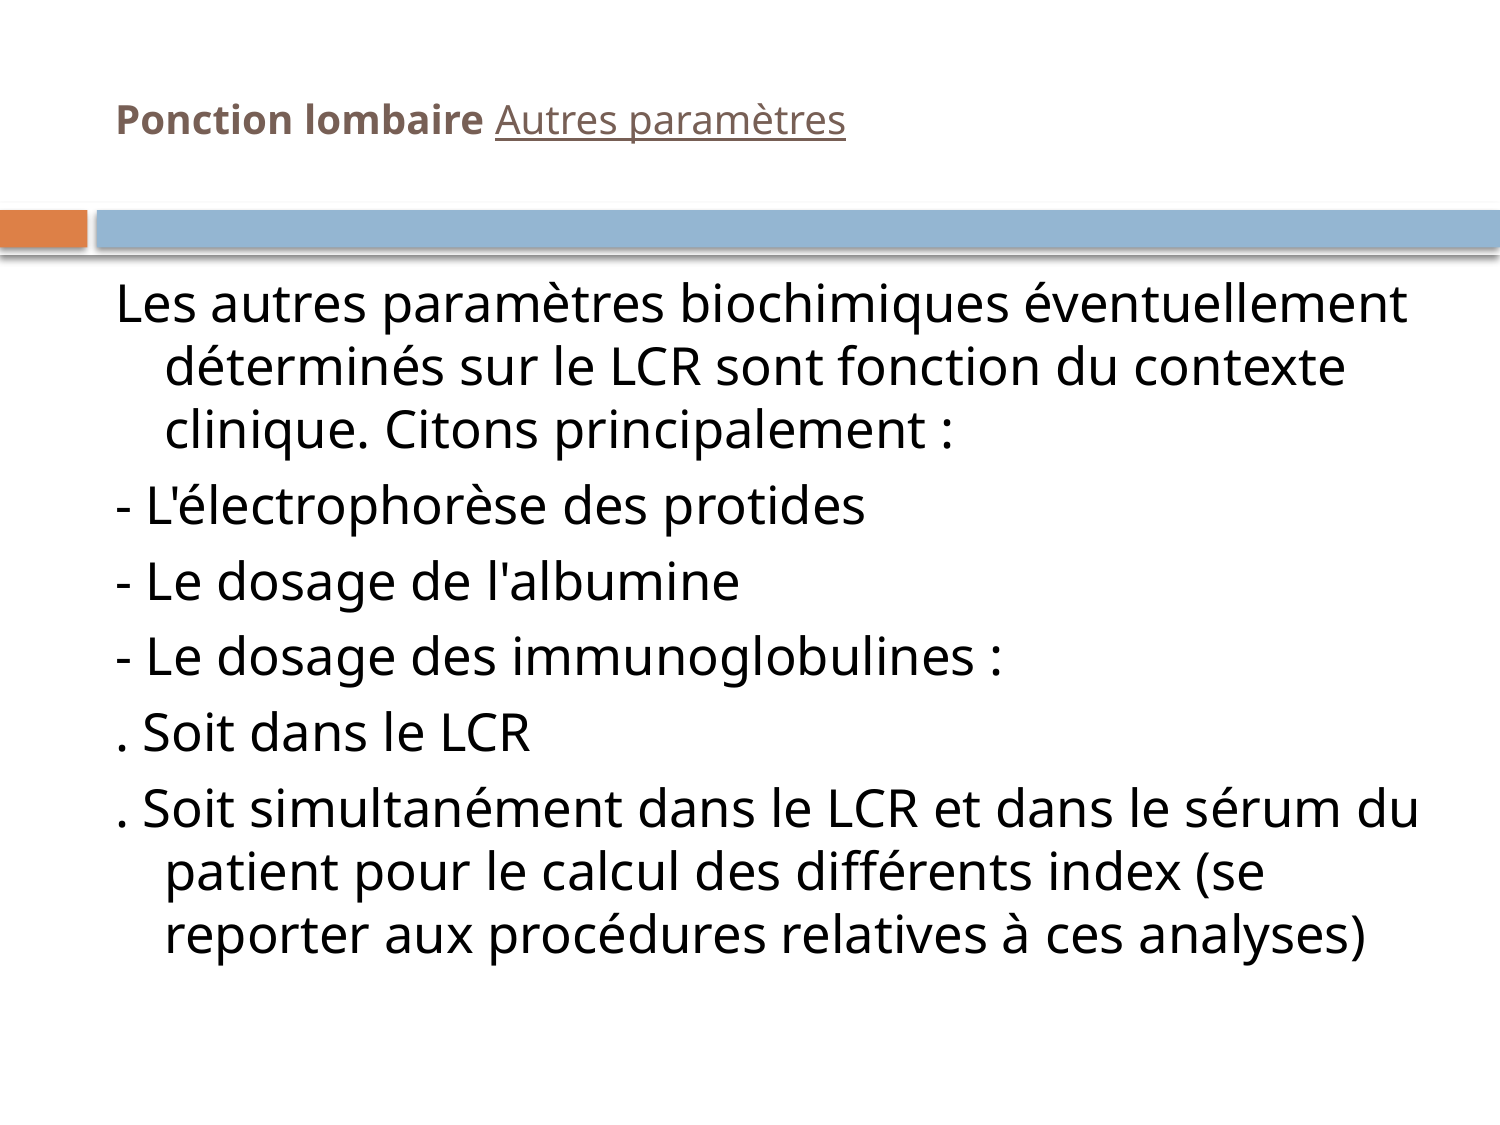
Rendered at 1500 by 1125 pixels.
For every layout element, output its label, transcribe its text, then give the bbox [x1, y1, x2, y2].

list Les autres paramètres biochimiques éventuellement déterminés sur le LCR sont fonction du contexte clinique. Citons principalement : - L'électrophorèse des protides - Le dosage de l'albumine - Le dosage des immunoglobulines : . Soit dans le LCR . Soit simultanément dans le LCR et dans le sérum du patient pour le calcul des différents index (se reporter aux procédures relatives à ces analyses) [100, 262, 1438, 1000]
title Ponction lombaire Autres paramètres [100, 37, 1438, 200]
